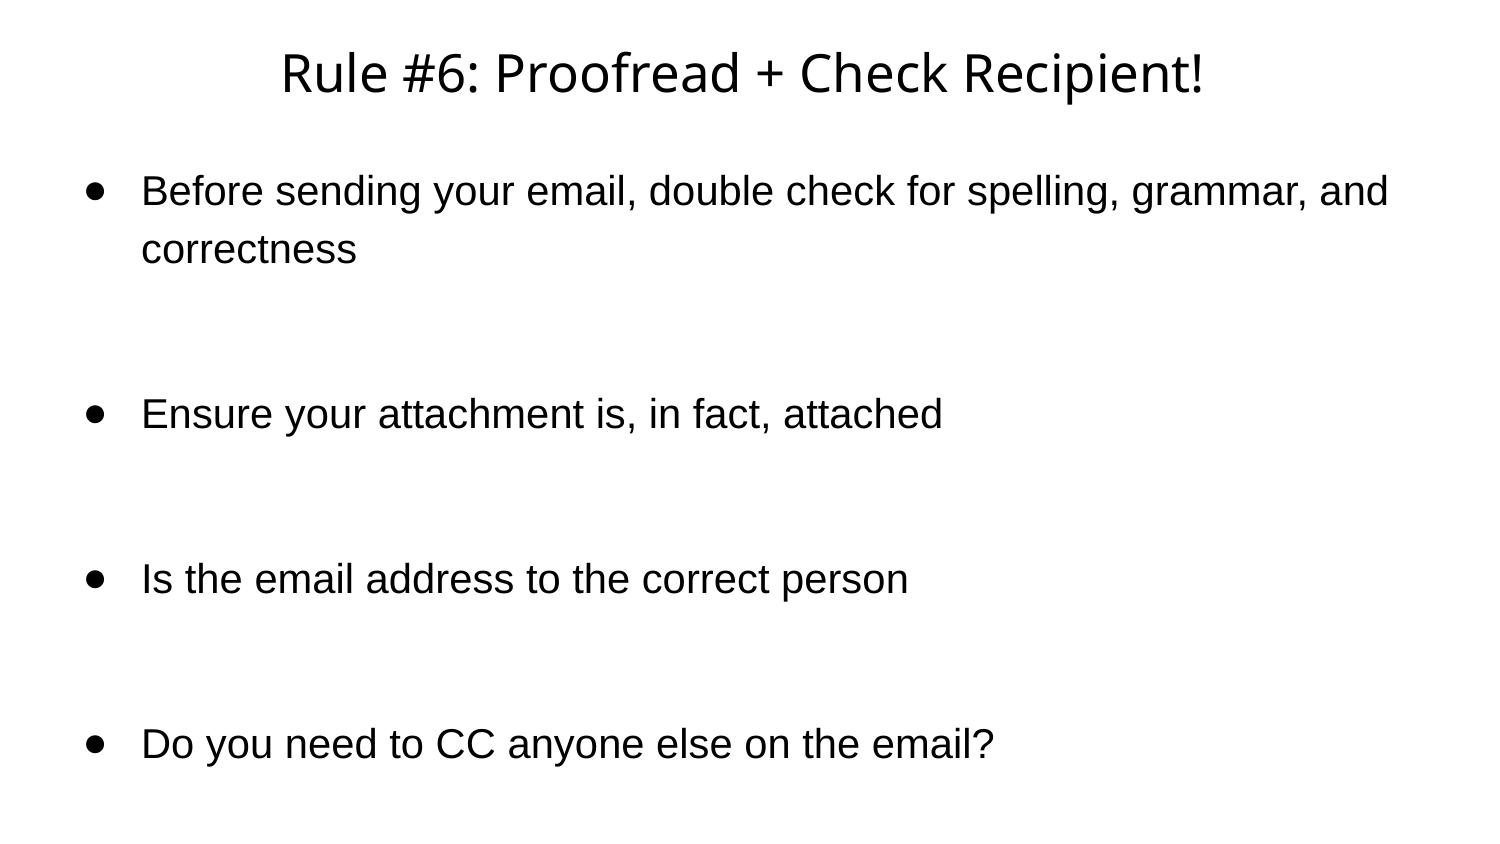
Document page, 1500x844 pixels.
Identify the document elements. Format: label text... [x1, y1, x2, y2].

title Rule #6: Proofread + Check Recipient! [51, 24, 1449, 119]
list Before sending your email, double check for spelling, grammar, and correctness Ensure your attachment is, in fact, attached Is the email address to the correct person Do you need to CC anyone else on the email? [51, 141, 1449, 832]
